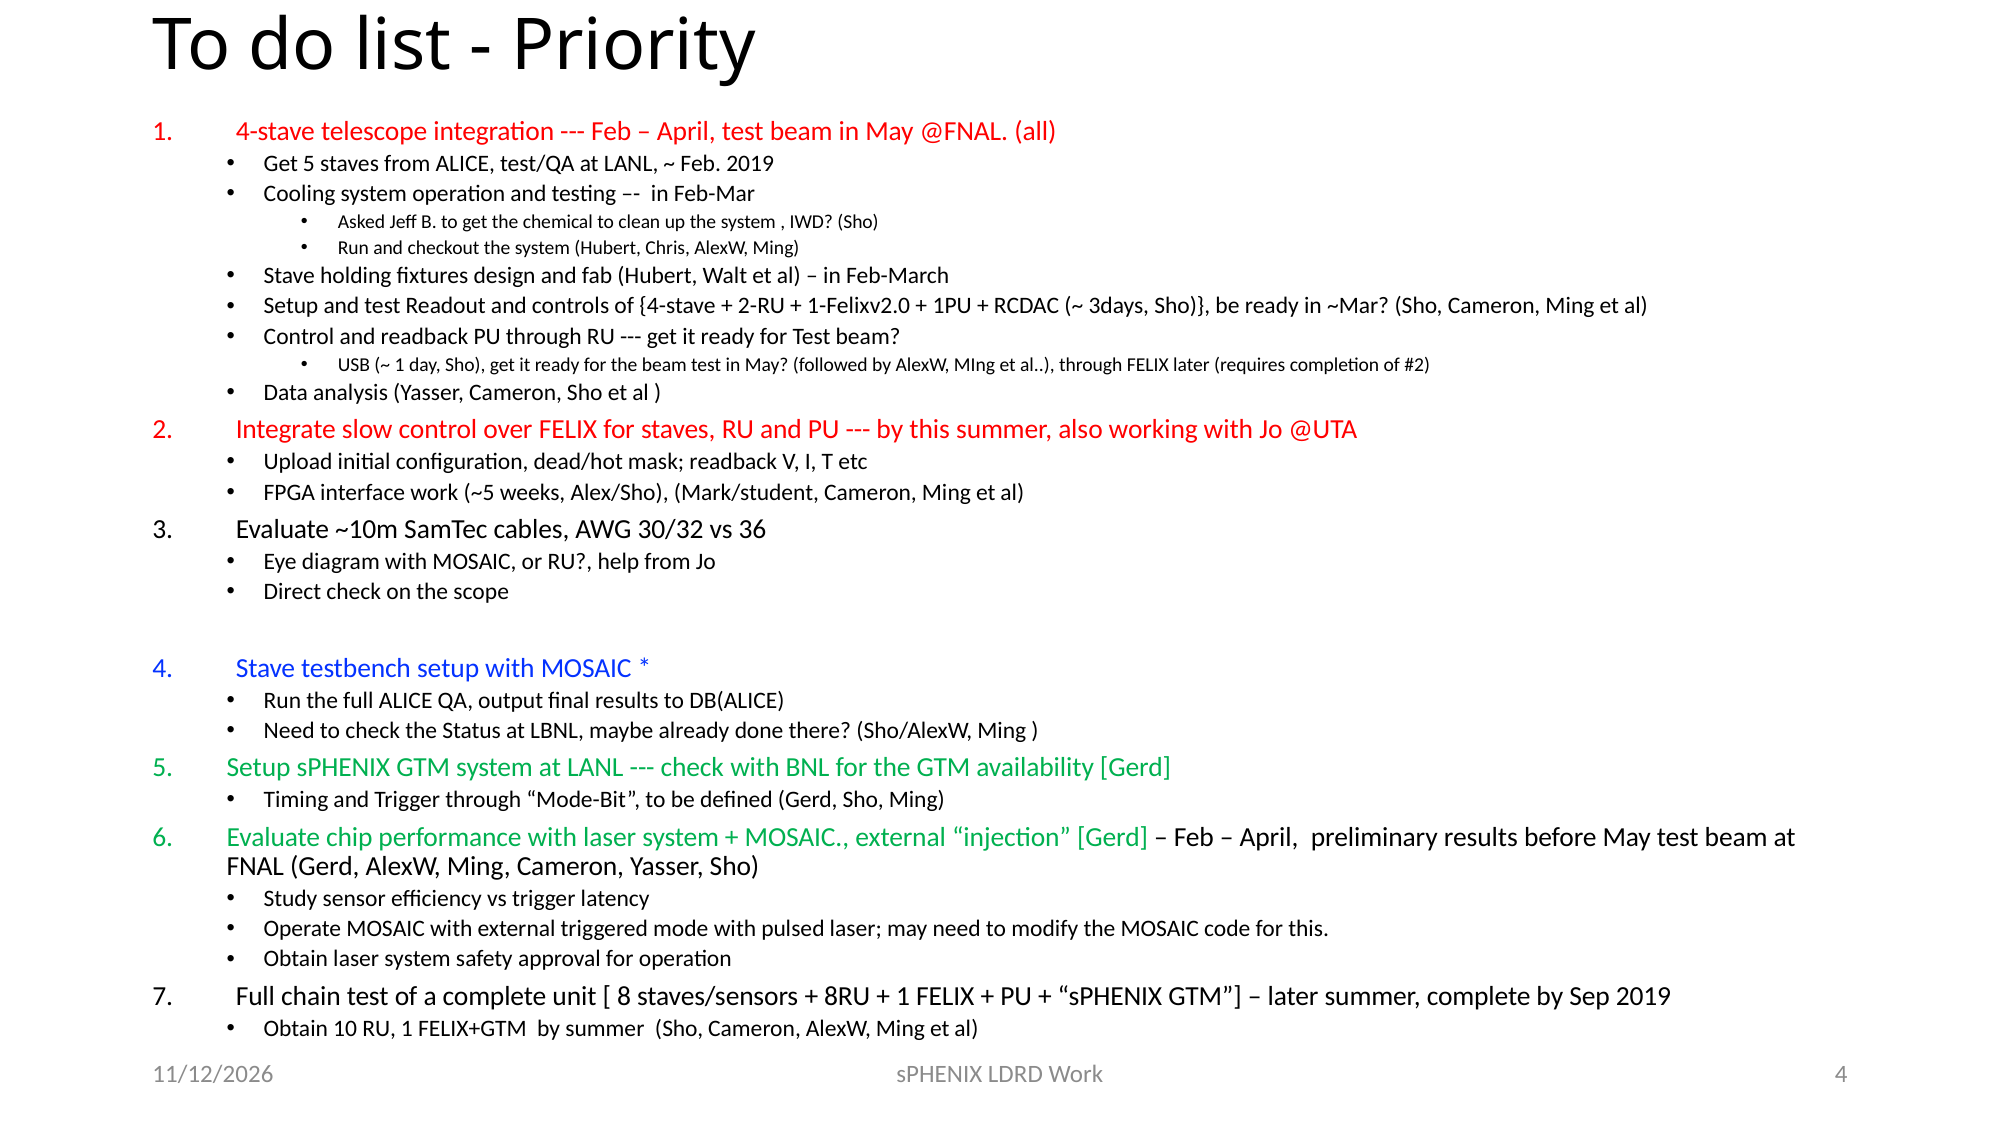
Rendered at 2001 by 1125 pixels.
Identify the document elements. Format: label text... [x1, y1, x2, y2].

slide_number 4 [1412, 1042, 1863, 1103]
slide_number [137, 1042, 588, 1103]
list 4-stave telescope integration --- Feb – April, test beam in May @FNAL. (all) Get 5 staves from ALICE, test/QA at LANL, ~ Feb. 2019 Cooling system operation and testing –- in Feb-Mar Asked Jeff B. to get the chemical to clean up the system , IWD? (Sho) Run and checkout the system (Hubert, Chris, AlexW, Ming) Stave holding fixtures design and fab (Hubert, Walt et al) – in Feb-March Setup and test Readout and controls of {4-stave + 2-RU + 1-Felixv2.0 + 1PU + RCDAC (~ 3days, Sho)}, be ready in ~Mar? (Sho, Cameron, Ming et al) Control and readback PU through RU --- get it ready for Test beam? USB (~ 1 day, Sho), get it ready for the beam test in May? (followed by AlexW, MIng et al..), through FELIX later (requires completion of #2) Data analysis (Yasser, Cameron, Sho et al ) Integrate slow control over FELIX for staves, RU and PU --- by this summer, also working with Jo @UTA Upload initial configuration, dead/hot mask; readback V, I, T etc FPGA interface work (~5 weeks, Alex/Sho), (Mark/student, Cameron, Ming et al) Evaluate ~10m SamTec cables, AWG 30/32 vs 36 Eye diagram with MOSAIC, or RU?, help from Jo Direct check on the scope Stave testbench setup with MOSAIC * Run the full ALICE QA, output final results to DB(ALICE) Need to check the Status at LBNL, maybe already done there? (Sho/AlexW, Ming ) Setup sPHENIX GTM system at LANL --- check with BNL for the GTM availability [Gerd] Timing and Trigger through “Mode-Bit”, to be defined (Gerd, Sho, Ming) Evaluate chip performance with laser system + MOSAIC., external “injection” [Gerd] – Feb – April, preliminary results before May test beam at FNAL (Gerd, AlexW, Ming, Cameron, Yasser, Sho) Study sensor efficiency vs trigger latency Operate MOSAIC with external triggered mode with pulsed laser; may need to modify the MOSAIC code for this. Obtain laser system safety approval for operation Full chain test of a complete unit [ 8 staves/sensors + 8RU + 1 FELIX + PU + “sPHENIX GTM”] – later summer, complete by Sep 2019 Obtain 10 RU, 1 FELIX+GTM by summer (Sho, Cameron, AlexW, Ming et al) [137, 109, 1863, 1060]
footer sPHENIX LDRD Work [662, 1042, 1338, 1103]
title To do list - Priority [137, 0, 1863, 93]
